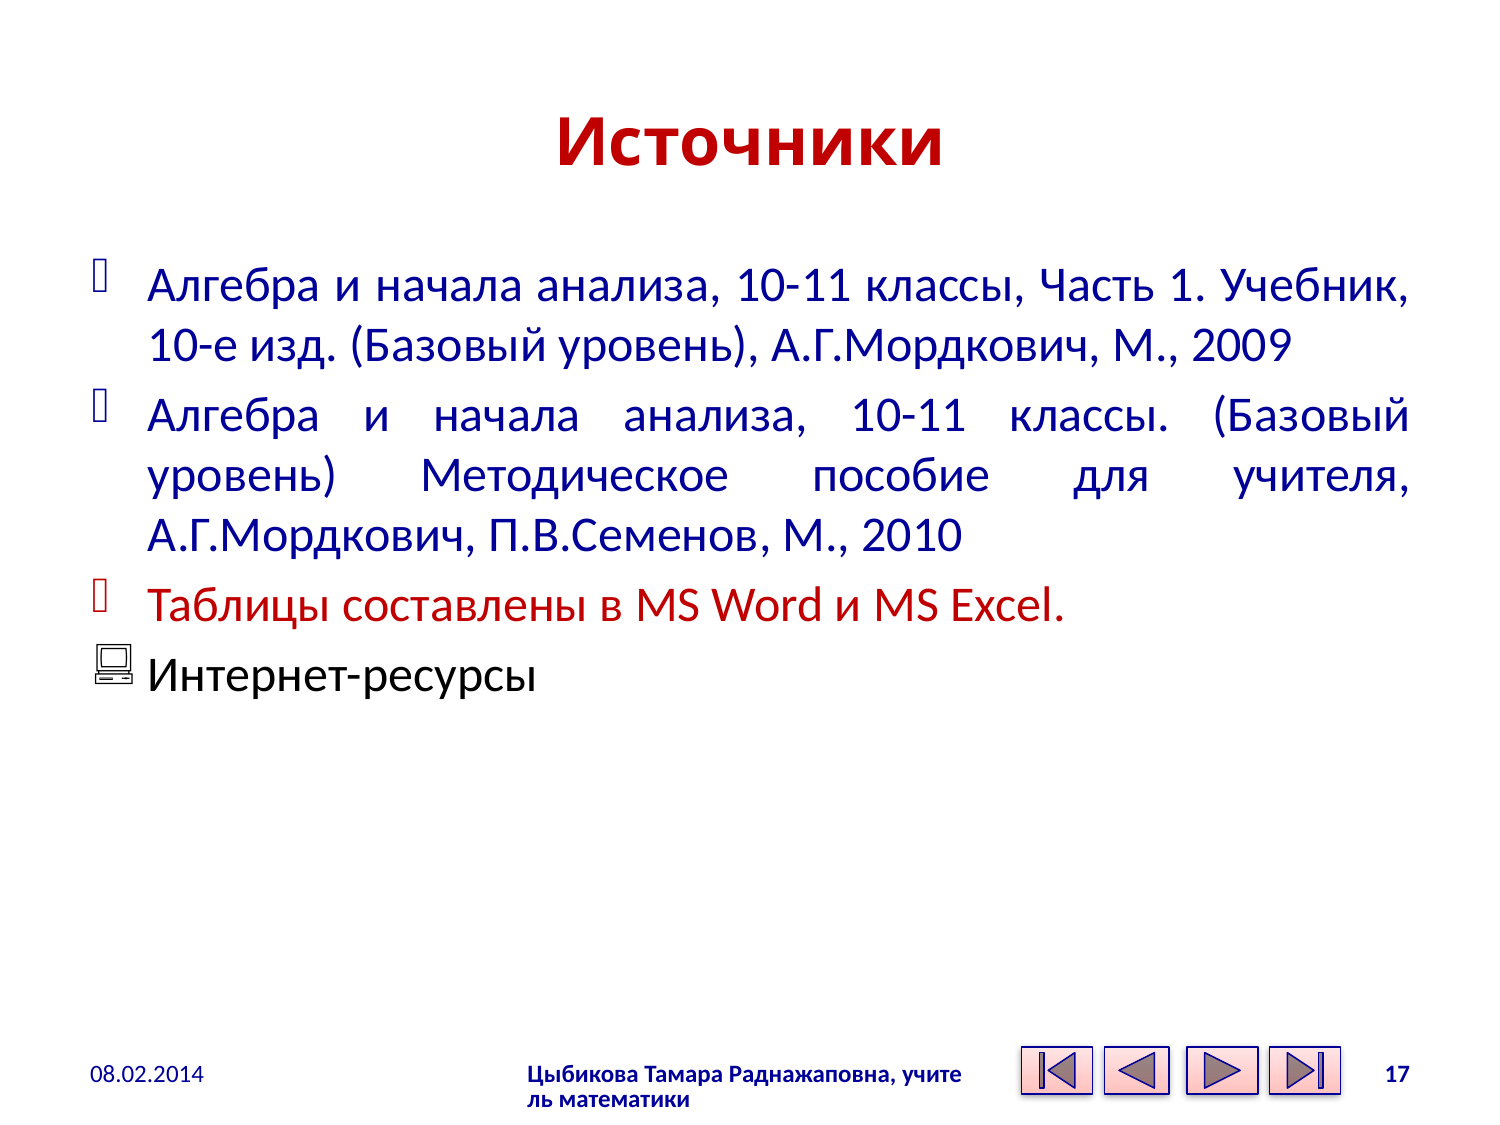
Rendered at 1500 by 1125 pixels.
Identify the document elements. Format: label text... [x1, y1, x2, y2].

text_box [1021, 1046, 1341, 1095]
title Источники [75, 45, 1425, 233]
list Алгебра и начала анализа, 10-11 классы, Часть 1. Учебник, 10-е изд. (Базовый уровень), А.Г.Мордкович, М., 2009 Алгебра и начала анализа, 10-11 классы. (Базовый уровень) Методическое пособие для учителя, А.Г.Мордкович, П.В.Семенов, М., 2010 Таблицы составлены в MS Word и MS Excel. Интернет-ресурсы [76, 243, 1427, 986]
slide_number 17 [1074, 1042, 1425, 1103]
footer Цыбикова Тамара Раднажаповна, учитель математики [512, 1042, 988, 1103]
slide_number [75, 1042, 425, 1103]
